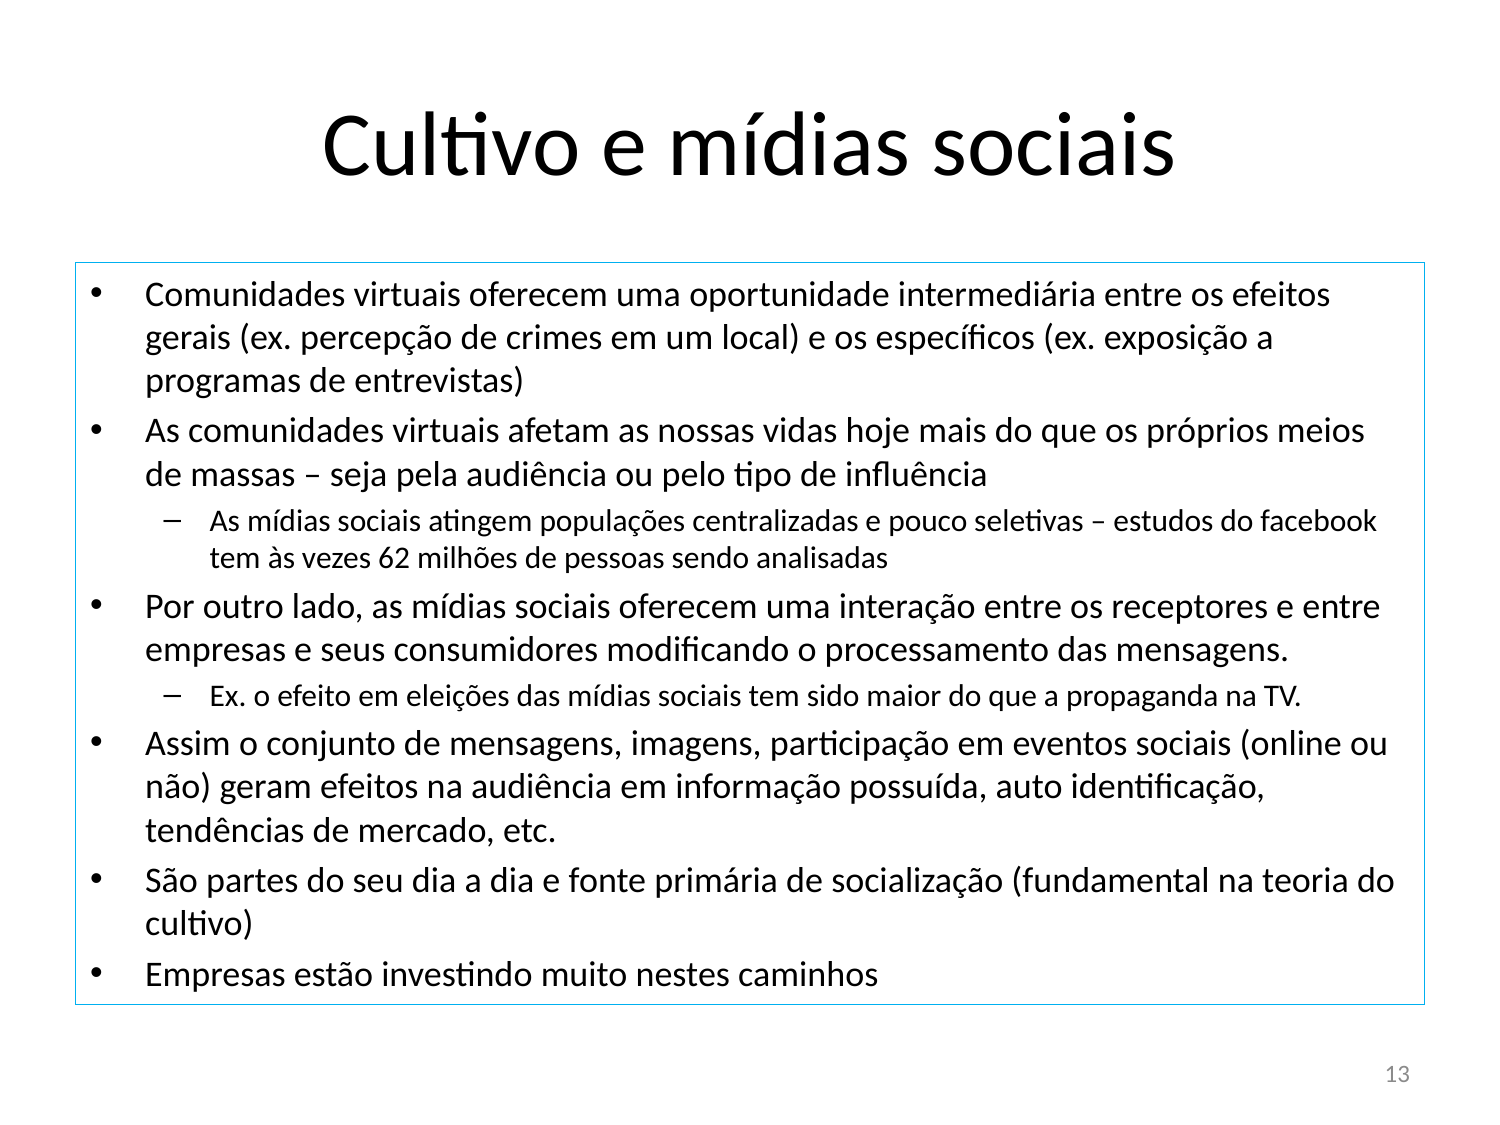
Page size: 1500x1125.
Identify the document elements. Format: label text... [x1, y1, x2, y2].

slide_number 13 [1074, 1042, 1425, 1103]
list Comunidades virtuais oferecem uma oportunidade intermediária entre os efeitos gerais (ex. percepção de crimes em um local) e os específicos (ex. exposição a programas de entrevistas) As comunidades virtuais afetam as nossas vidas hoje mais do que os próprios meios de massas – seja pela audiência ou pelo tipo de influência As mídias sociais atingem populações centralizadas e pouco seletivas – estudos do facebook tem às vezes 62 milhões de pessoas sendo analisadas Por outro lado, as mídias sociais oferecem uma interação entre os receptores e entre empresas e seus consumidores modificando o processamento das mensagens. Ex. o efeito em eleições das mídias sociais tem sido maior do que a propaganda na TV. Assim o conjunto de mensagens, imagens, participação em eventos sociais (online ou não) geram efeitos na audiência em informação possuída, auto identificação, tendências de mercado, etc. São partes do seu dia a dia e fonte primária de socialização (fundamental na teoria do cultivo) Empresas estão investindo muito nestes caminhos [75, 262, 1425, 1005]
title Cultivo e mídias sociais [75, 45, 1425, 233]
